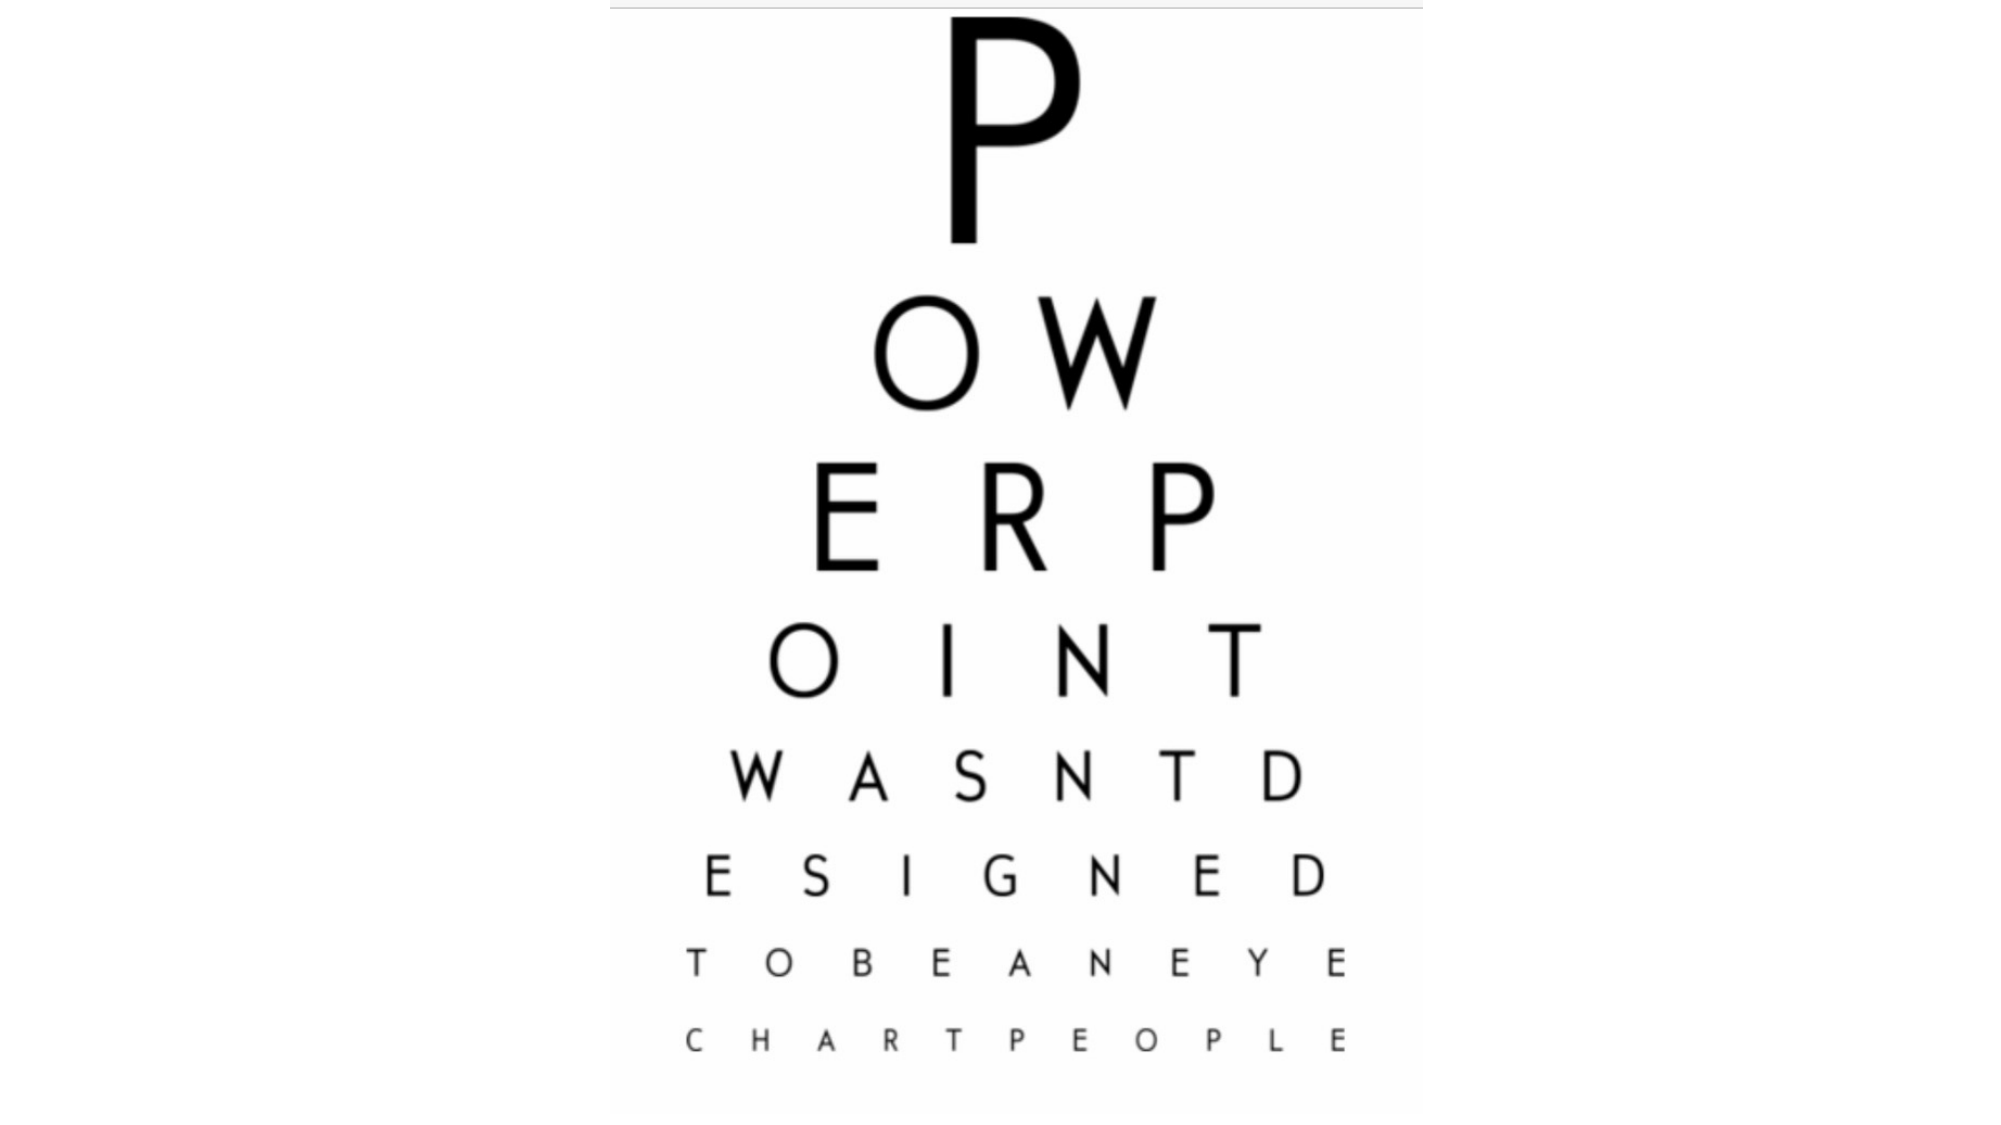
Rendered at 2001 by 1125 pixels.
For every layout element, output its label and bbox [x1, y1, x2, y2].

picture [610, 0, 1423, 1114]
